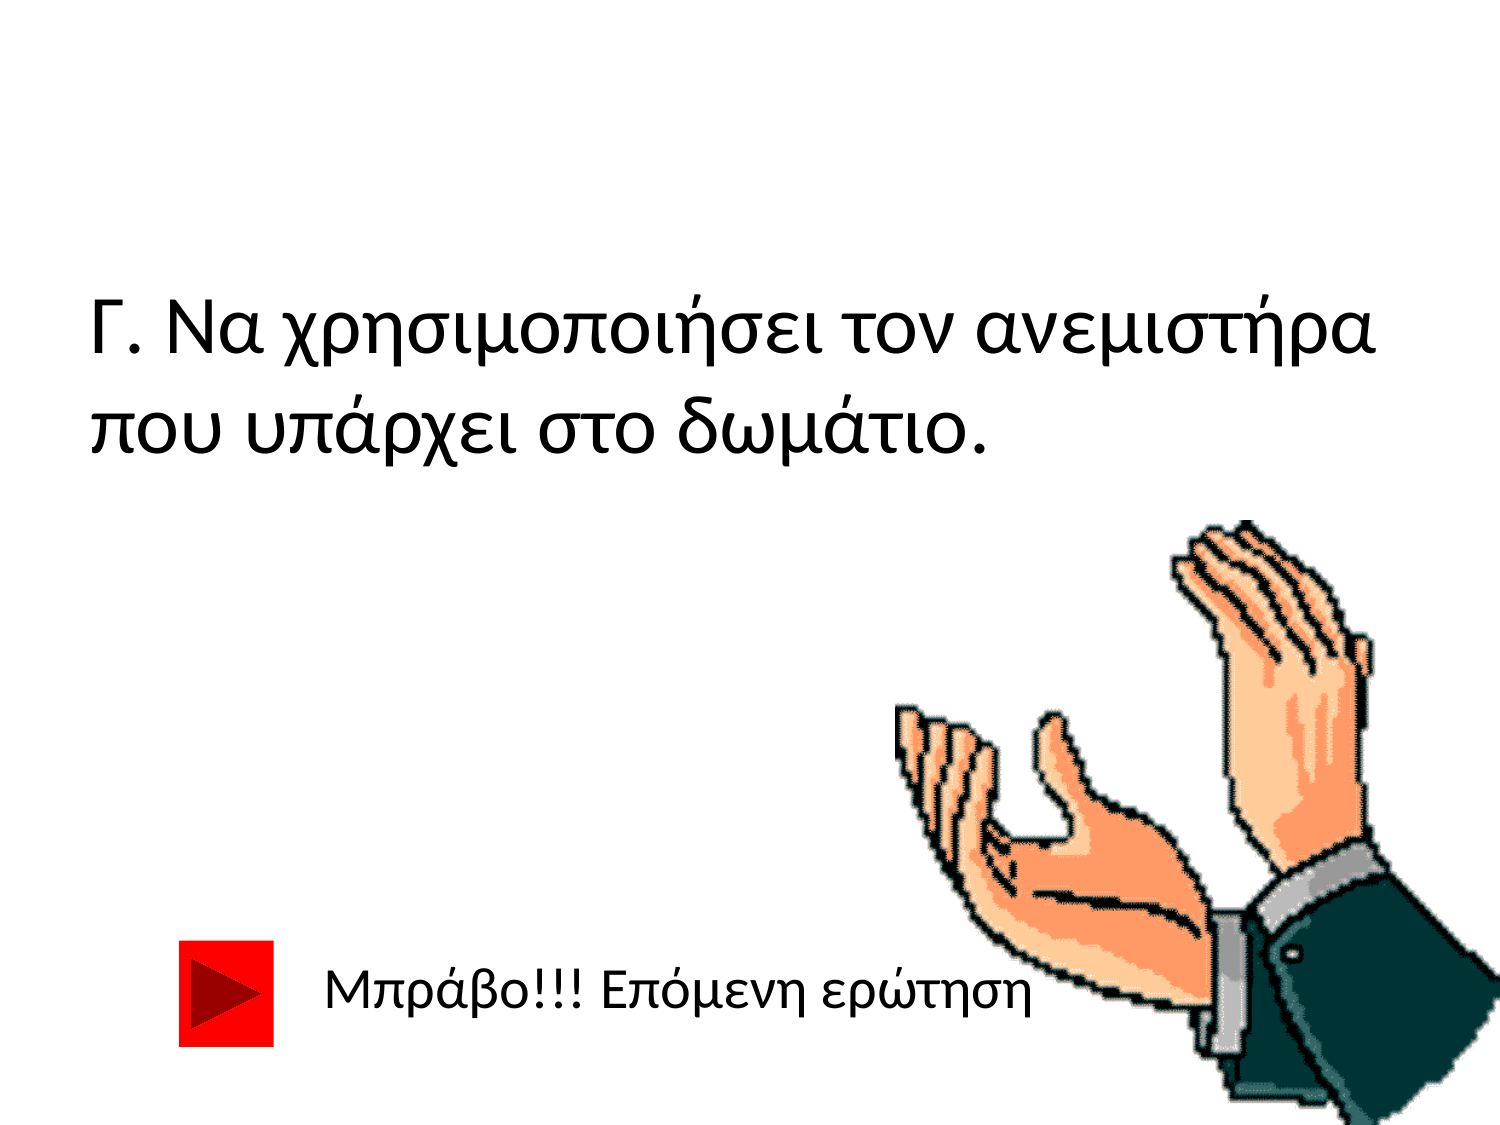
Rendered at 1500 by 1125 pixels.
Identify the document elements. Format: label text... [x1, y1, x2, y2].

picture [895, 520, 1500, 1125]
text_box [179, 940, 274, 1047]
list Γ. Να χρησιμοποιήσει τον ανεμιστήρα που υπάρχει στο δωμάτιο. [75, 262, 1425, 1005]
text_box Μπράβο!!! Επόμενη ερώτηση [308, 942, 890, 1028]
